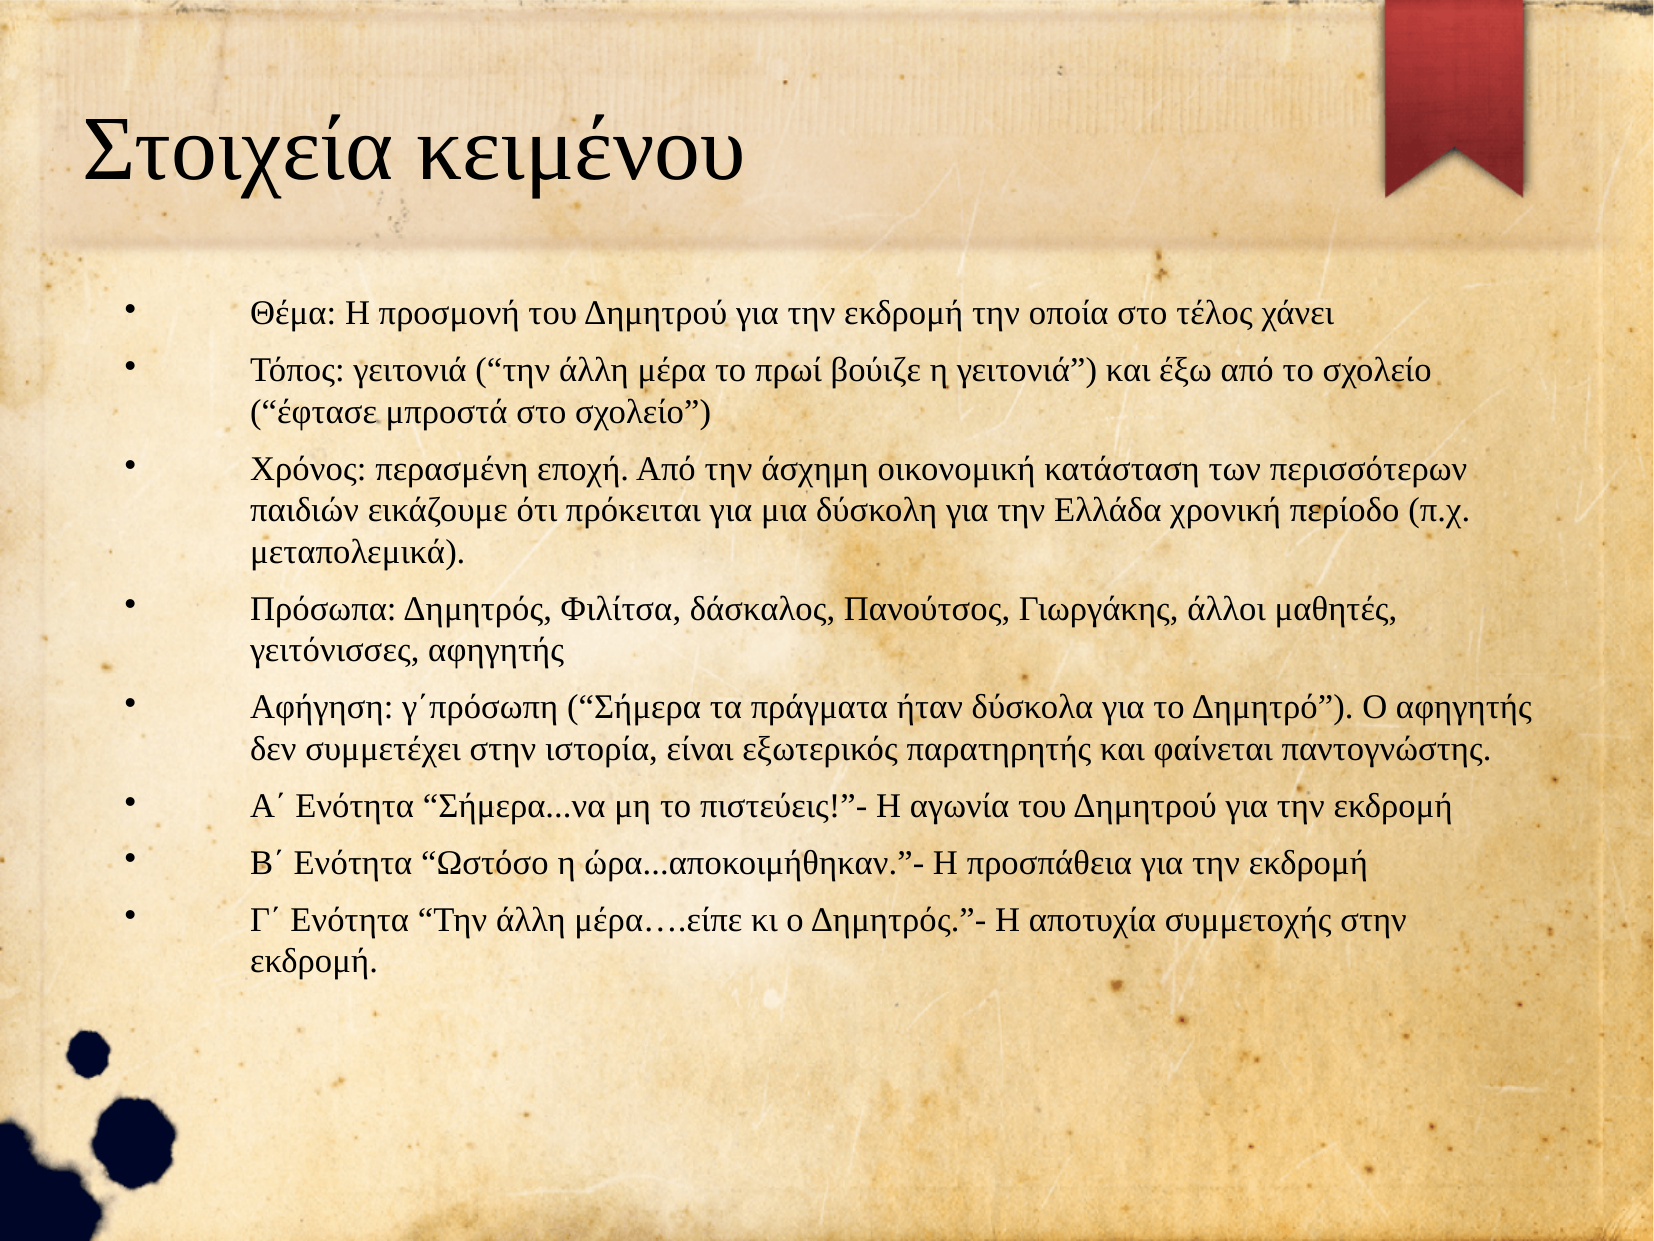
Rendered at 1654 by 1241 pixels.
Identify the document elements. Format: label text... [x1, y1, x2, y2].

text_box Στοιχεία κειμένου [82, 49, 1347, 237]
text_box Θέμα: Η προσμονή του Δημητρού για την εκδρομή την οποία στο τέλος χάνει Τόπος: γειτονιά (“την άλλη μέρα το πρωί βούιζε η γειτονιά”) και έξω από το σχολείο (“έφτασε μπροστά στο σχολείο”) Χρόνος: περασμένη εποχή. Από την άσχημη οικονομική κατάσταση των περισσότερων παιδιών εικάζουμε ότι πρόκειται για μια δύσκολη για την Ελλάδα χρονική περίοδο (π.χ. μεταπολεμικά). Πρόσωπα: Δημητρός, Φιλίτσα, δάσκαλος, Πανούτσος, Γιωργάκης, άλλοι μαθητές, γειτόνισσες, αφηγητής Αφήγηση: γ΄πρόσωπη (“Σήμερα τα πράγματα ήταν δύσκολα για το Δημητρό”). Ο αφηγητής δεν συμμετέχει στην ιστορία, είναι εξωτερικός παρατηρητής και φαίνεται παντογνώστης. Α΄ Ενότητα “Σήμερα...να μη το πιστεύεις!”- Η αγωνία του Δημητρού για την εκδρομή Β΄ Ενότητα “Ωστόσο η ώρα...αποκοιμήθηκαν.”- Η προσπάθεια για την εκδρομή Γ΄ Ενότητα “Την άλλη μέρα….είπε κι ο Δημητρός.”- Η αποτυχία συμμετοχής στην εκδρομή. [82, 290, 1538, 1010]
picture [0, 0, 1654, 1241]
